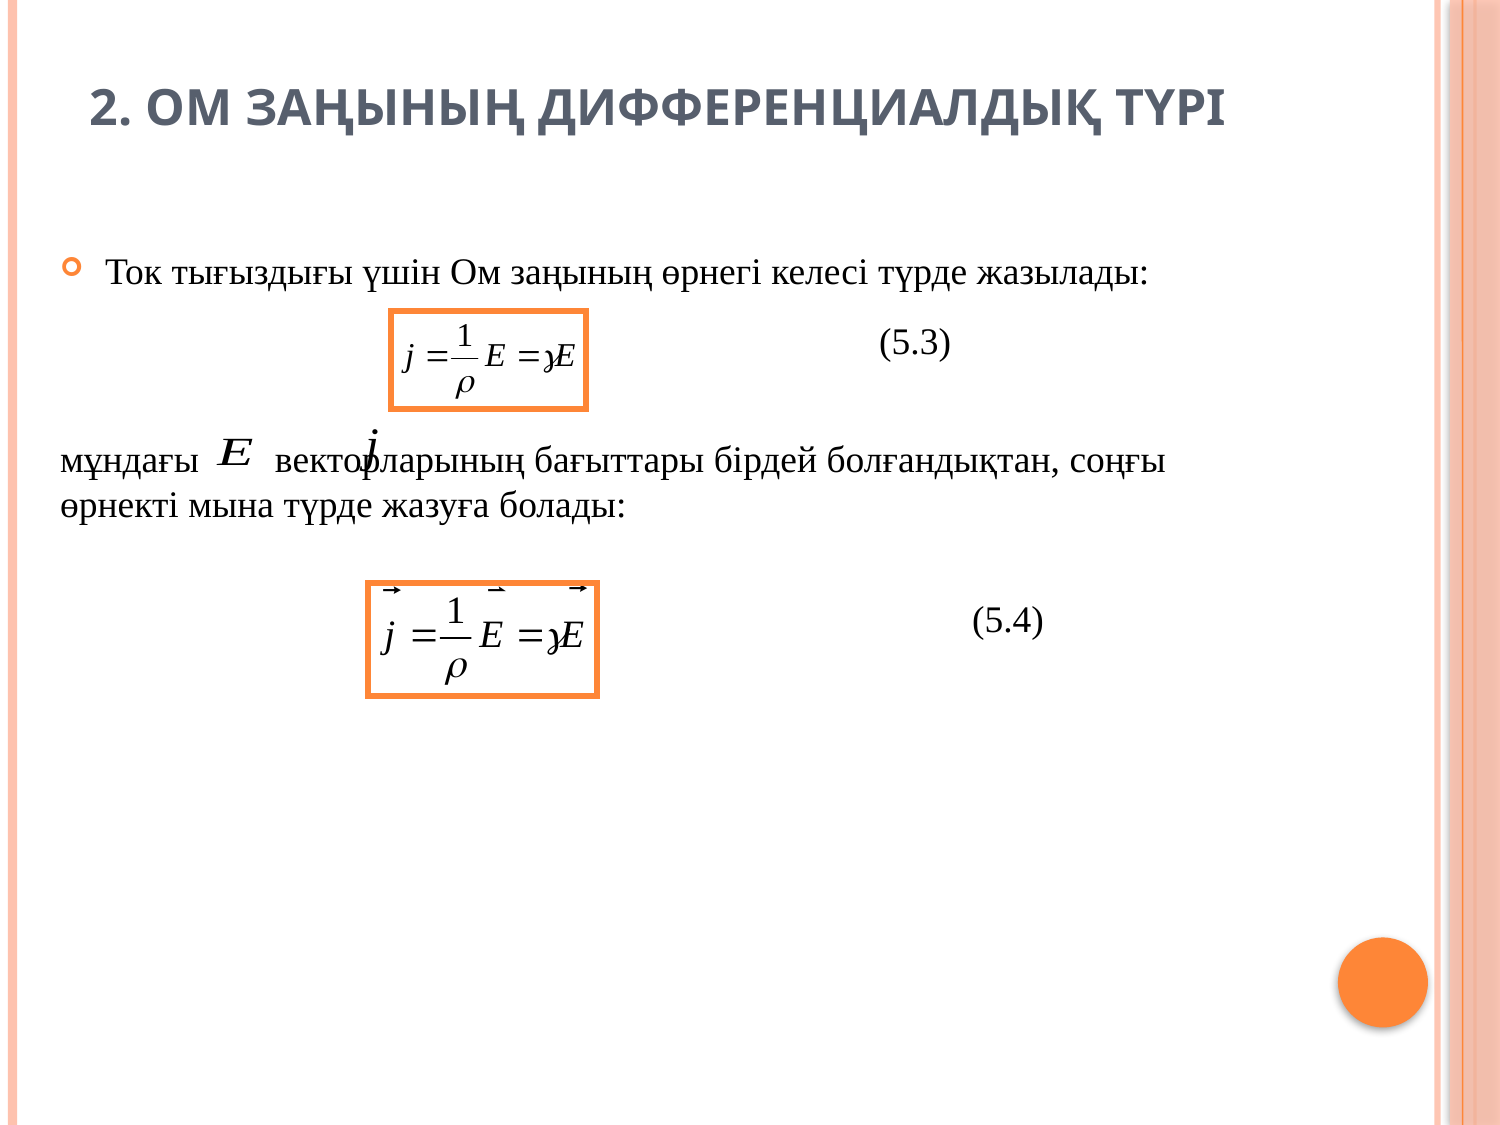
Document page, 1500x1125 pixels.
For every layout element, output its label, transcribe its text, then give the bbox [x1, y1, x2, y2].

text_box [206, 418, 267, 473]
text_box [370, 585, 595, 694]
title 2. Ом заңының дифференциалдық түрі [75, 45, 1300, 233]
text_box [347, 409, 395, 483]
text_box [393, 313, 584, 407]
